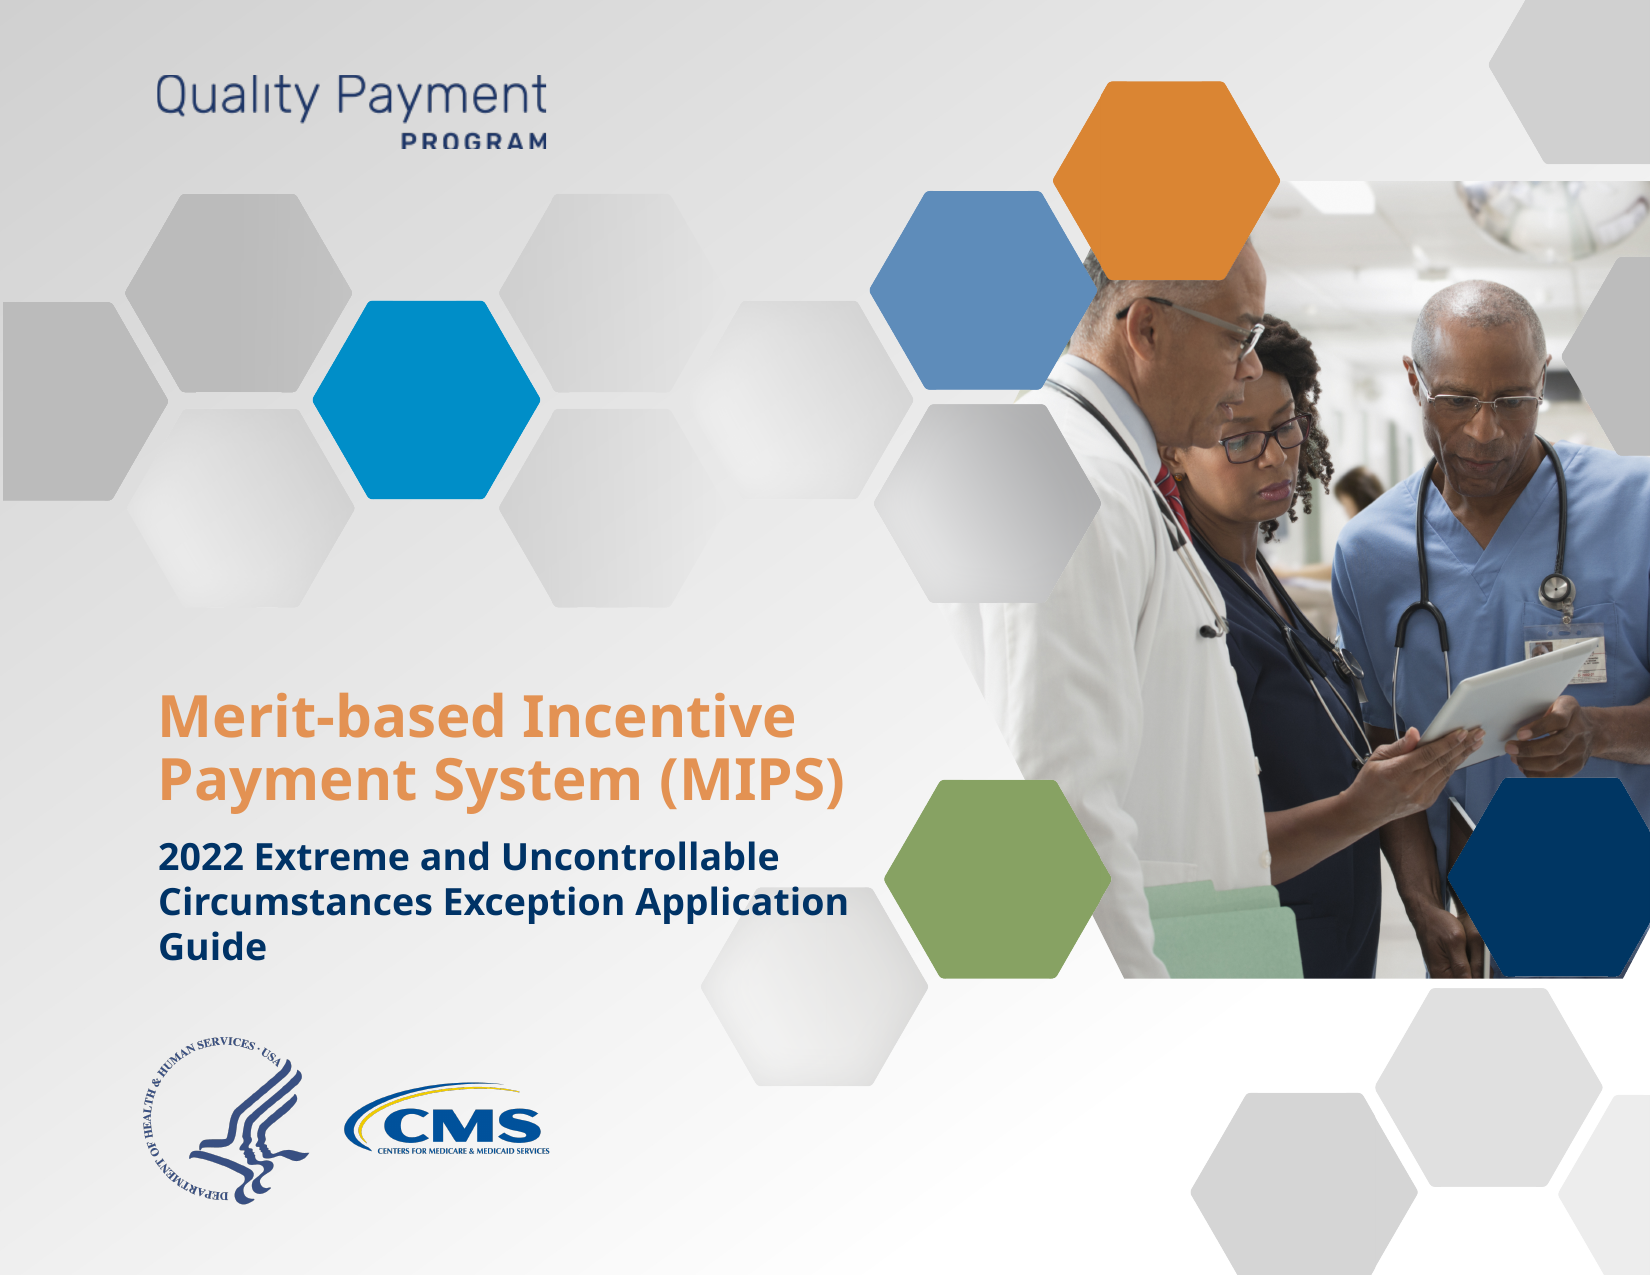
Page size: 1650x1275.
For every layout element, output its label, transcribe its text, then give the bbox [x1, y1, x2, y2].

text_box 2022 Extreme and Uncontrollable Circumstances Exception Application Guide [158, 875, 869, 1038]
picture [0, 0, 1650, 1275]
text_box Merit-based Incentive Payment System (MIPS) [142, 679, 870, 875]
